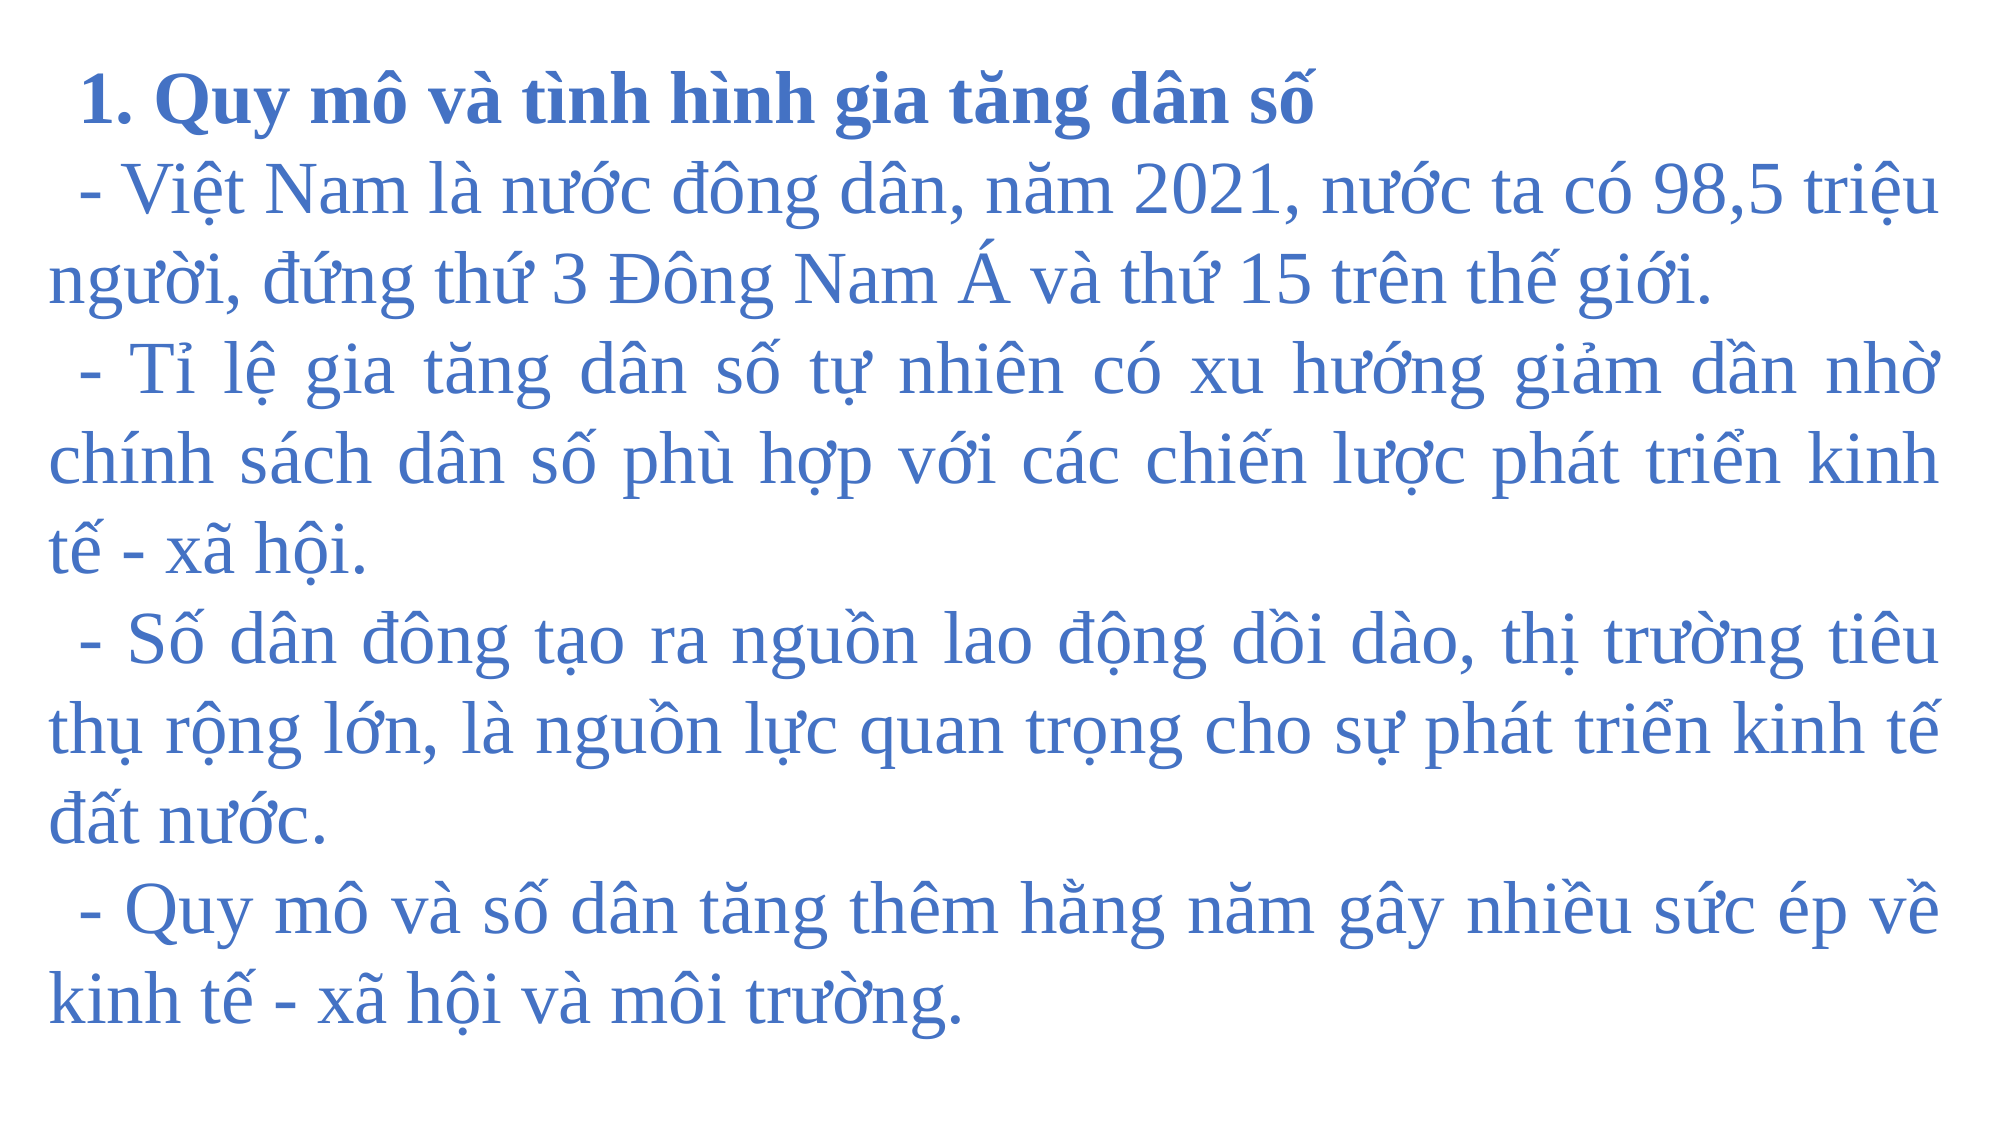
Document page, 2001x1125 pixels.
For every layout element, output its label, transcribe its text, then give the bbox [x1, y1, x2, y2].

text_box 1. Quy mô và tình hình gia tăng dân số - Việt Nam là nước đông dân, năm 2021, nước ta có 98,5 triệu người, đứng thứ 3 Đông Nam Á và thứ 15 trên thế giới. - Tỉ lệ gia tăng dân số tự nhiên có xu hướng giảm dần nhờ chính sách dân số phù hợp với các chiến lược phát triển kinh tế - xã hội. - Số dân đông tạo ra nguồn lao động dồi dào, thị trường tiêu thụ rộng lớn, là nguồn lực quan trọng cho sự phát triển kinh tế đất nước. - Quy mô và số dân tăng thêm hằng năm gây nhiều sức ép về kinh tế - xã hội và môi trường. [34, 41, 1957, 1046]
